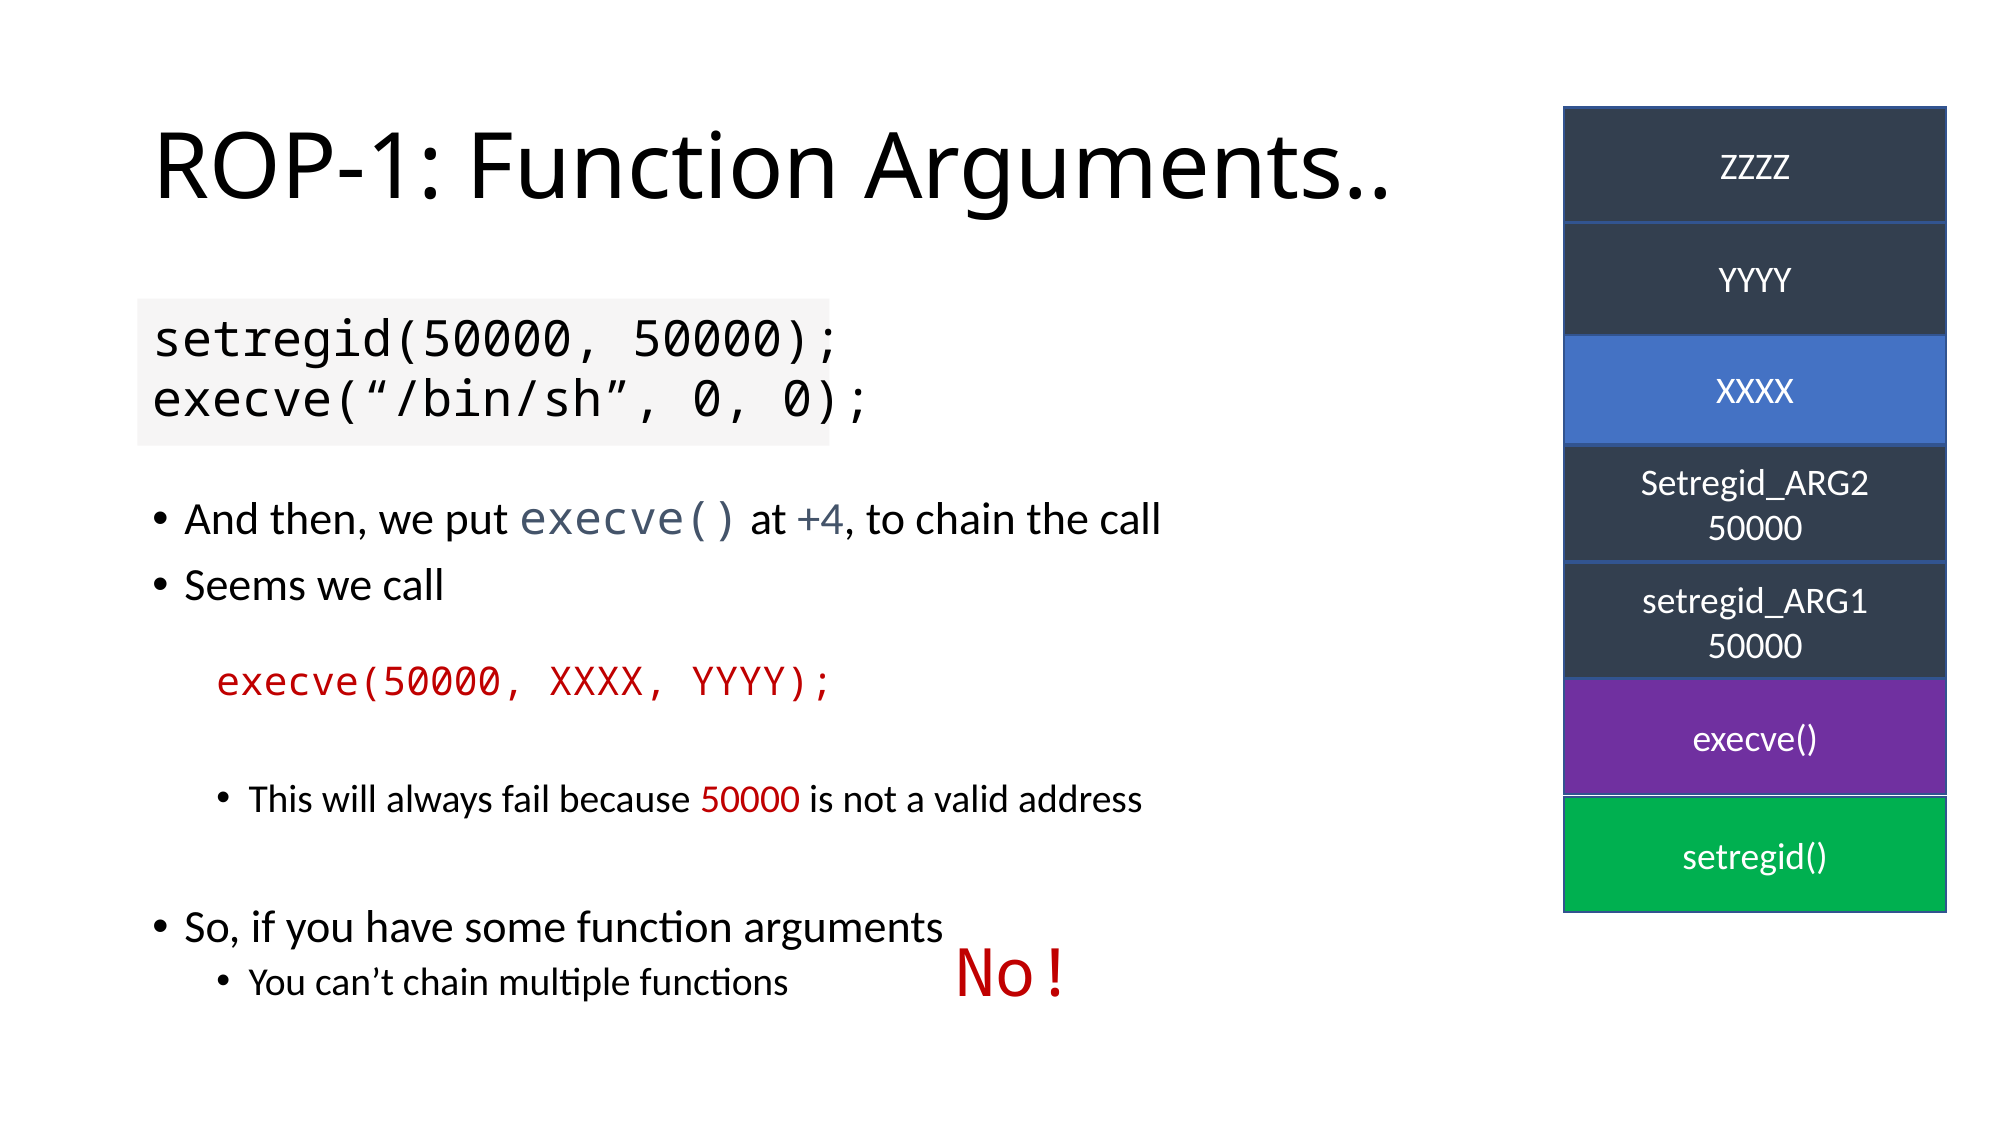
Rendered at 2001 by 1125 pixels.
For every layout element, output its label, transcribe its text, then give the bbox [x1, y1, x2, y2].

text_box ZZZZ [1563, 106, 1947, 224]
text_box setregid(50000, 50000); execve(“/bin/sh”, 0, 0); [137, 298, 1138, 434]
list And then, we put execve() at +4, to chain the call Seems we call execve(50000, XXXX, YYYY); This will always fail because 50000 is not a valid address So, if you have some function arguments You can’t chain multiple functions [137, 487, 1863, 1014]
text_box YYYY [1563, 224, 1947, 336]
title ROP-1: Function Arguments.. [137, 59, 1863, 278]
text_box Setregid_ARG2 50000 [1563, 445, 1947, 562]
text_box XXXX [1563, 336, 1947, 445]
text_box [136, 298, 830, 447]
text_box setregid() [1563, 796, 1947, 913]
text_box execve() [1563, 678, 1947, 795]
text_box setregid_ARG1 50000 [1563, 562, 1947, 678]
text_box No! [940, 921, 1091, 1017]
